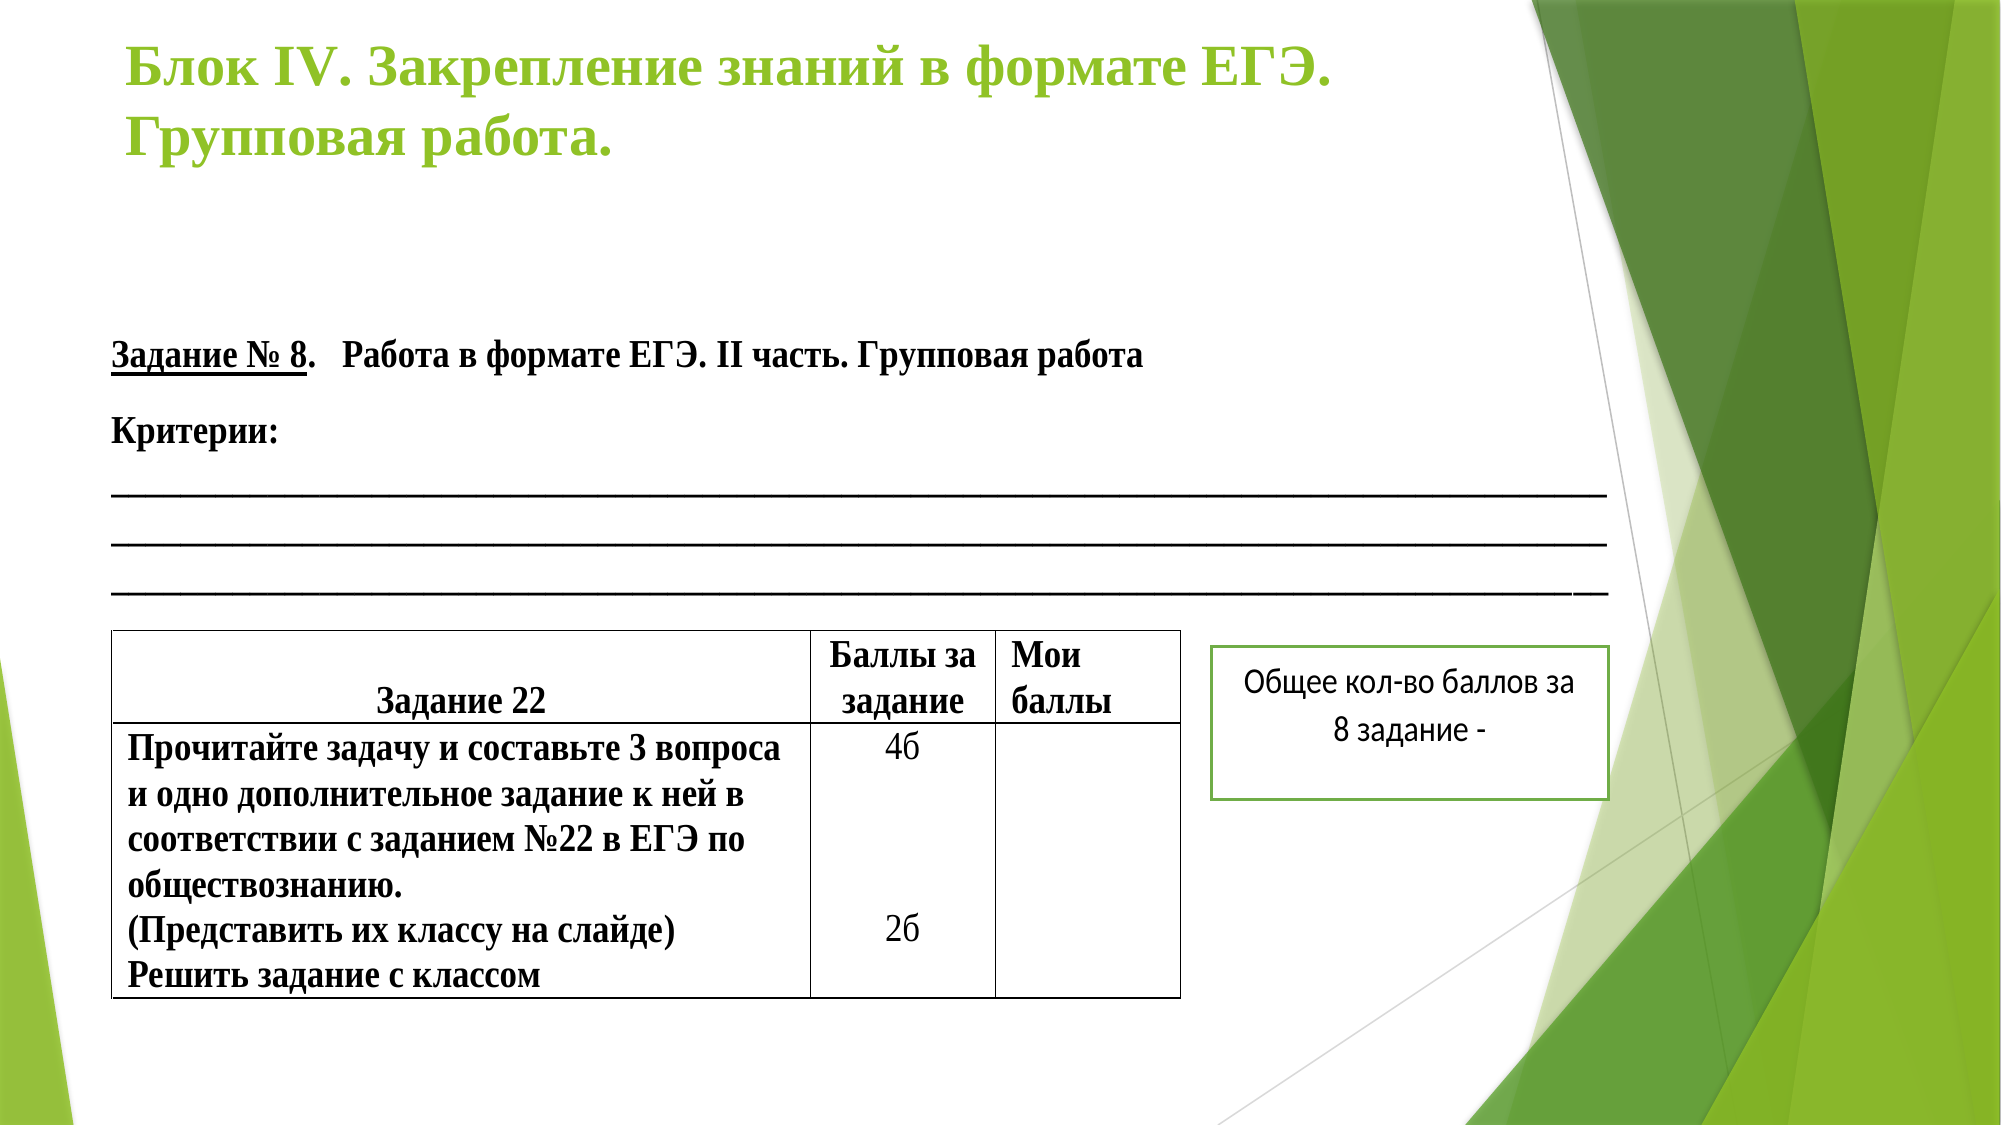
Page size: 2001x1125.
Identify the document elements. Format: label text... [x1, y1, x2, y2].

picture [111, 331, 1616, 1074]
title Блок IV. Закрепление знаний в формате ЕГЭ. Групповая работа. [111, 20, 1522, 178]
